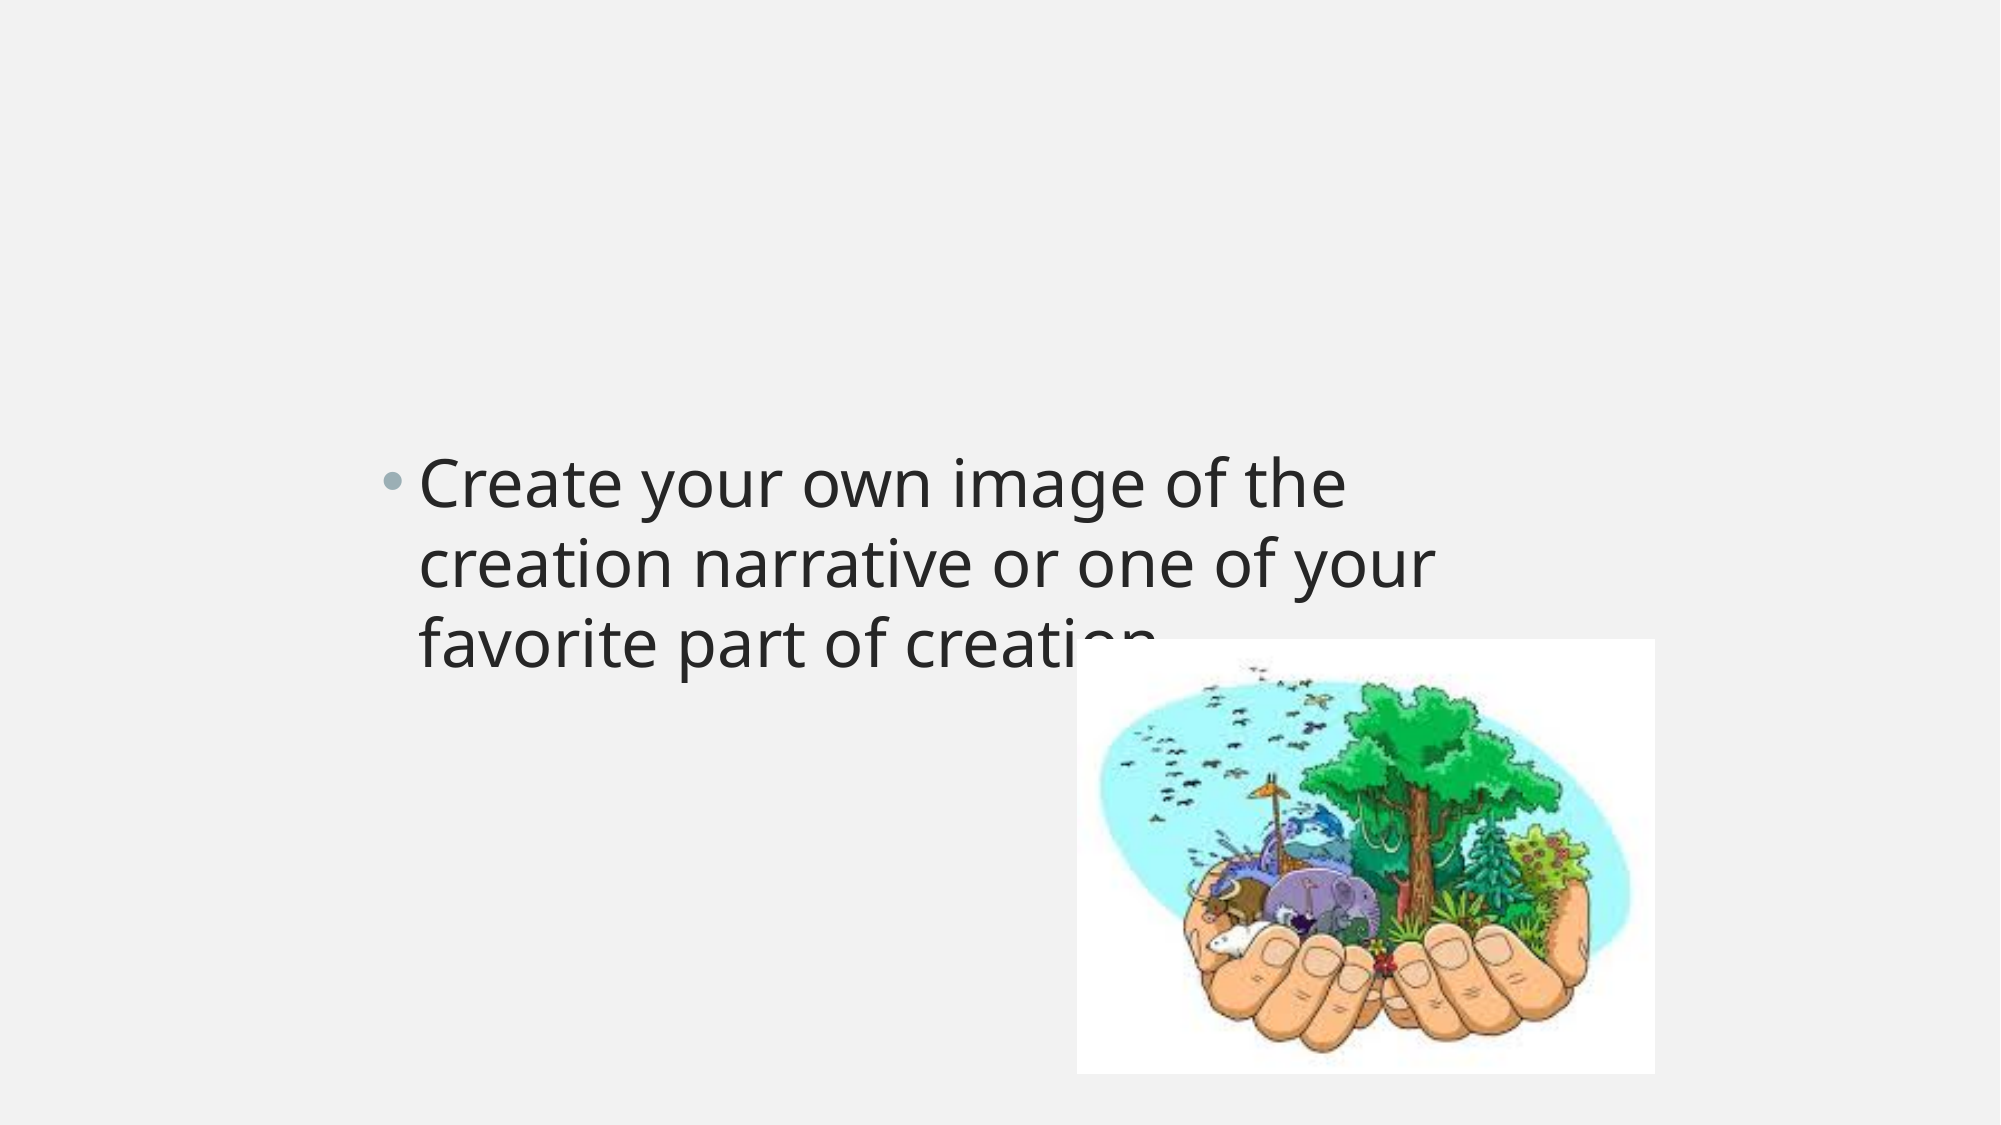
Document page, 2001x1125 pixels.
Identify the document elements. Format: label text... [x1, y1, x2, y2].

list Create your own image of the creation narrative or one of your favorite part of creation. [366, 432, 1634, 942]
picture [1076, 639, 1655, 1074]
